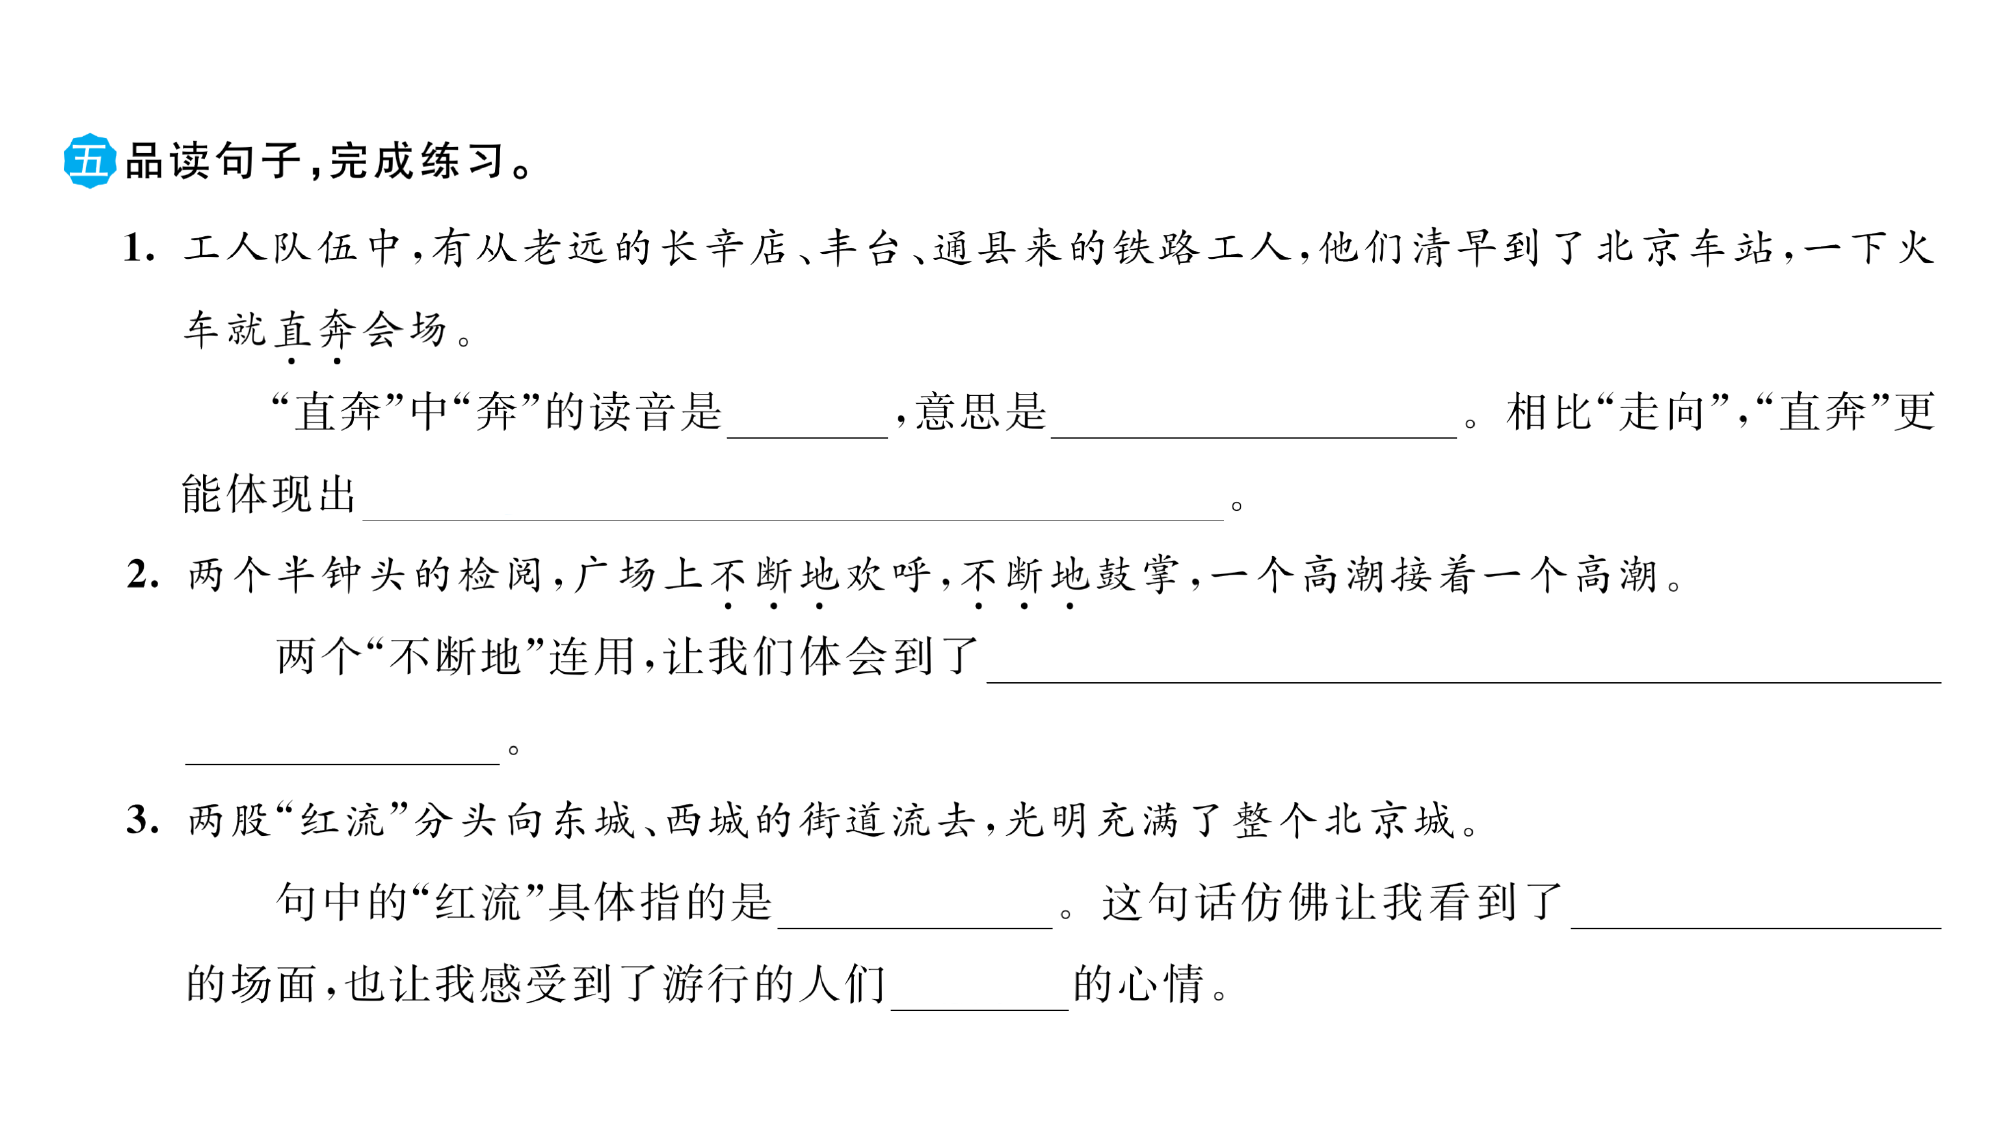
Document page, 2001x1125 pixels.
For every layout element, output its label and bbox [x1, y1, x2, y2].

picture [60, 117, 2000, 1017]
